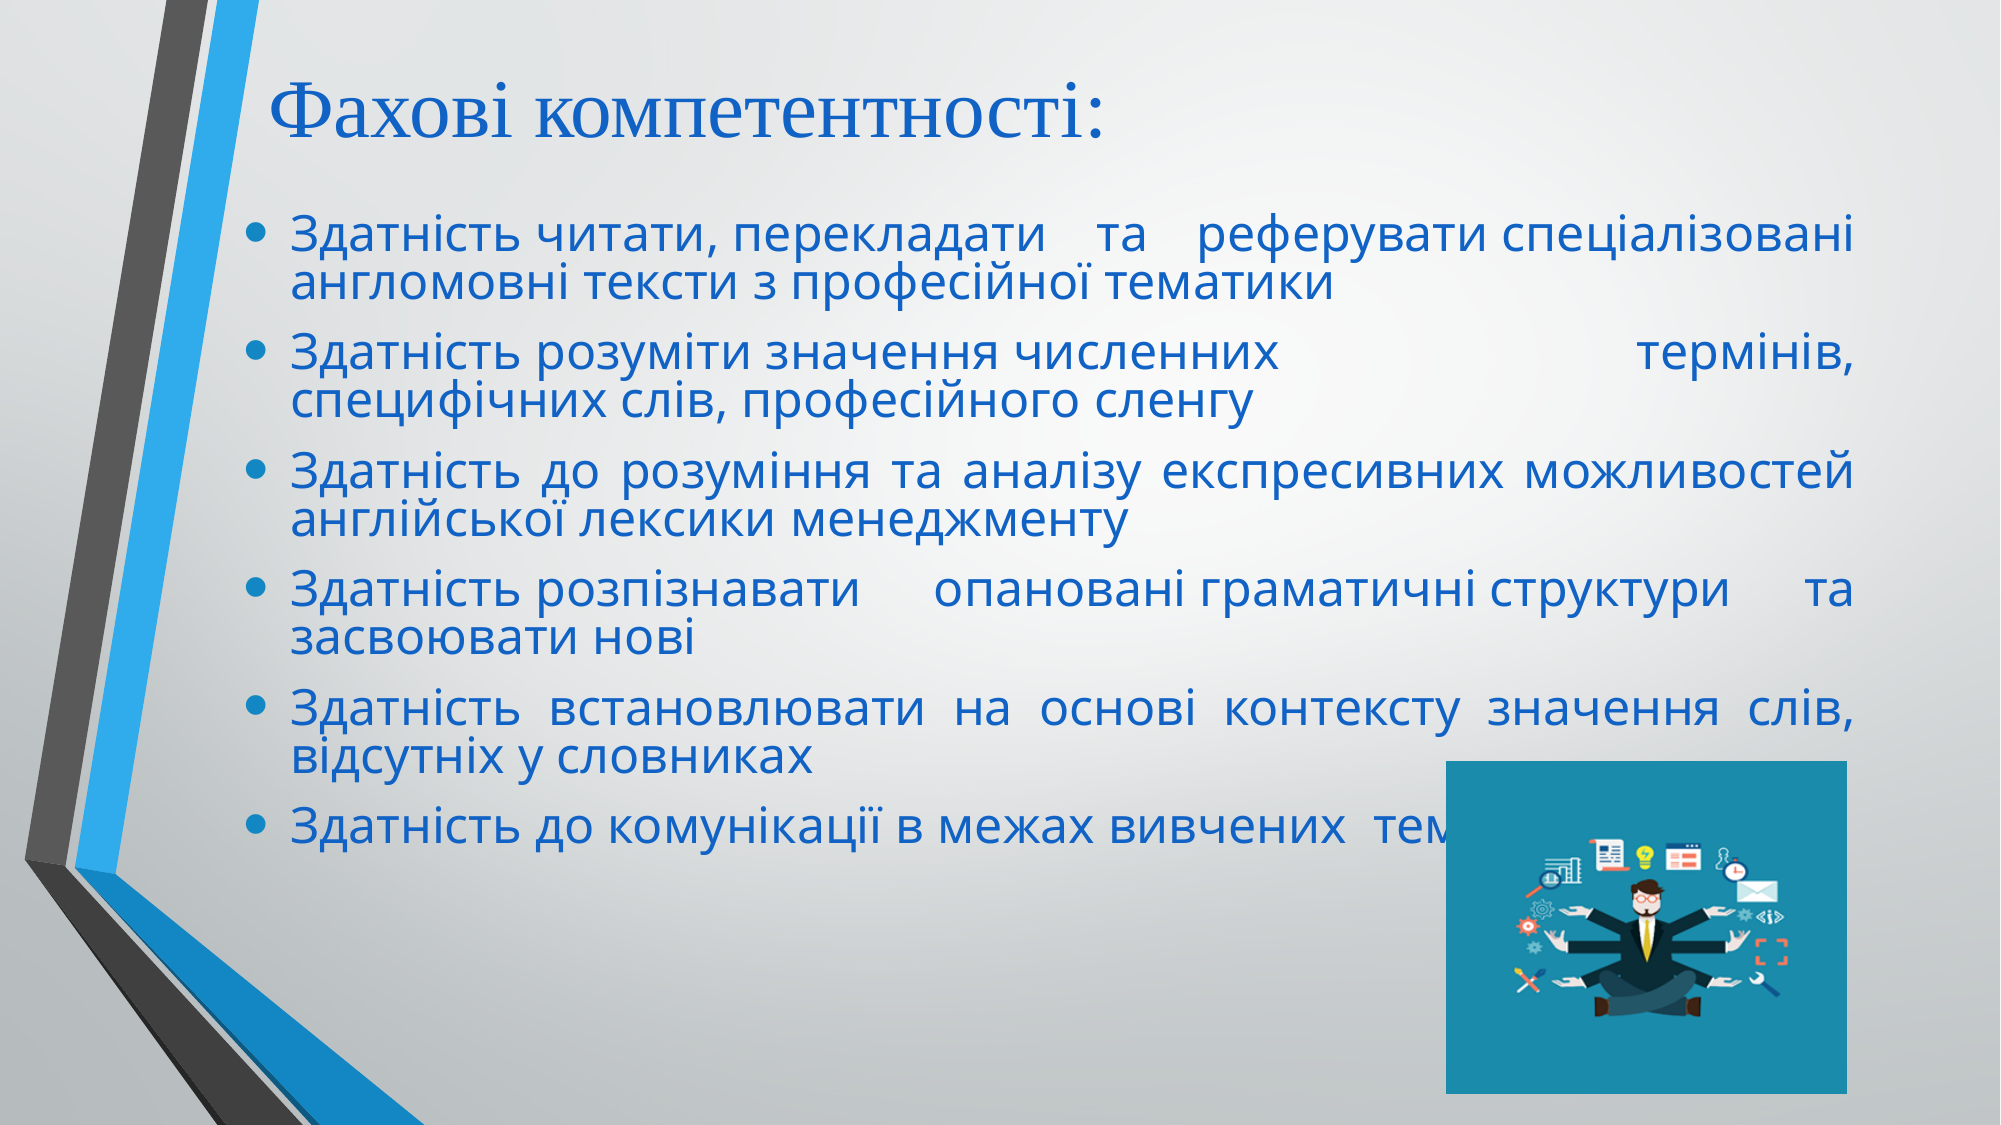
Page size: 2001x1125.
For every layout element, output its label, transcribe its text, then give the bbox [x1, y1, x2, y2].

picture [1445, 761, 1847, 1094]
list Здатність читати, перекладати та реферувати спеціалізовані англомовні тексти з професійної тематики Здатність розуміти значення численних термінів, специфічних слів, професійного сленгу Здатність до розуміння та аналізу експресивних можливостей англійської лексики менеджменту Здатність розпізнавати опановані граматичні структури та засвоювати нові Здатність встановлювати на основі контексту значення слів, відсутніх у словниках Здатність до комунікації в межах вивчених тем [227, 311, 1872, 825]
title Фахові компетентності: [253, 34, 1898, 174]
